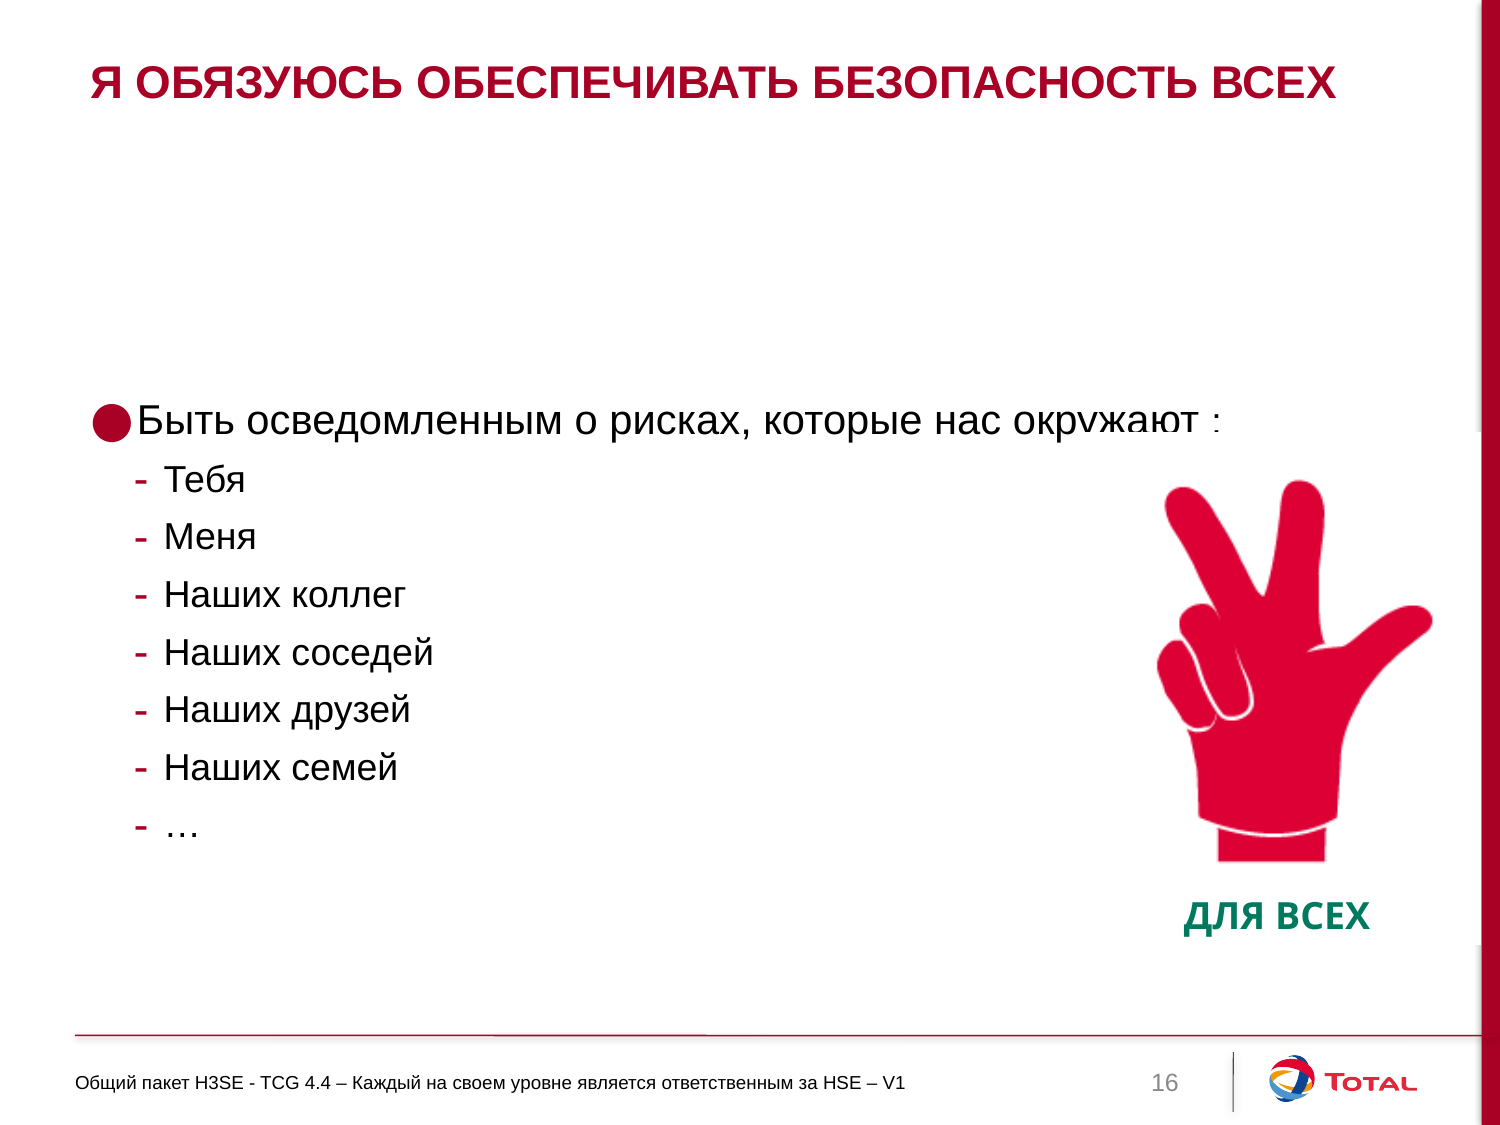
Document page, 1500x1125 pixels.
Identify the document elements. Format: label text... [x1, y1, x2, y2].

title Я обязуюсь обеспечивать безопасность всех [75, 45, 1424, 150]
picture [1074, 432, 1481, 946]
picture [1260, 1045, 1426, 1112]
footer Общий пакет H3SE - TCG 4.4 – Каждый на своем уровне является ответственным за HSE – V1 [75, 1051, 1074, 1112]
slide_number 16 [1074, 1051, 1194, 1112]
list Быть осведомленным о рисках, которые нас окружают : Тебя Меня Наших коллег Наших соседей Наших друзей Наших семей … [74, 184, 1424, 1012]
